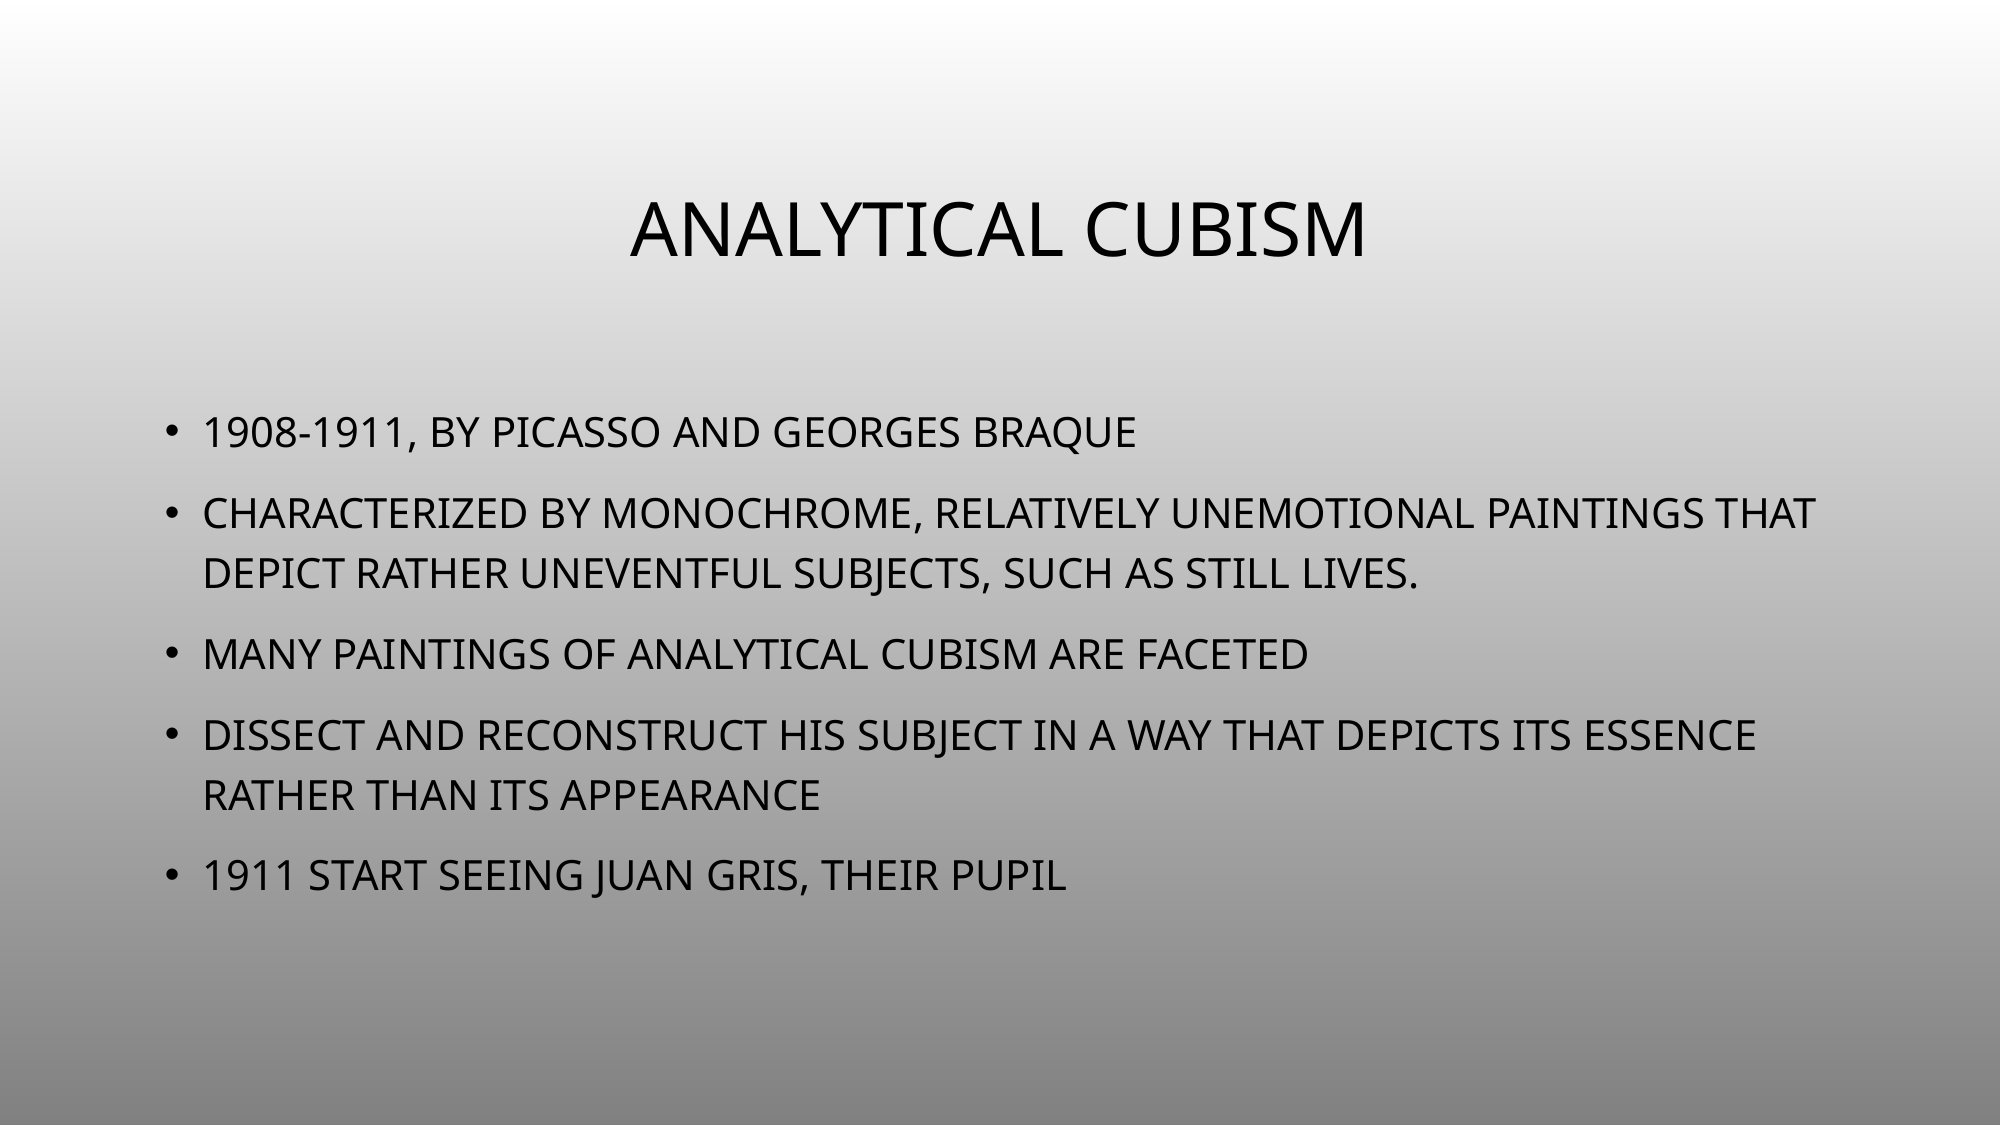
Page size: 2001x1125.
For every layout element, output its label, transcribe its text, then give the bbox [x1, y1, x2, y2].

title Analytical Cubism [149, 101, 1851, 364]
list 1908-1911, by Picasso and Georges Braque characterized by monochrome, relatively unemotional paintings that depict rather uneventful subjects, such as still lives. Many paintings of analytical cubism are faceted dissect and reconstruct his subject in a way that depicts its essence rather than its appearance 1911 start seeing juan Gris, their pupil [149, 388, 1850, 950]
